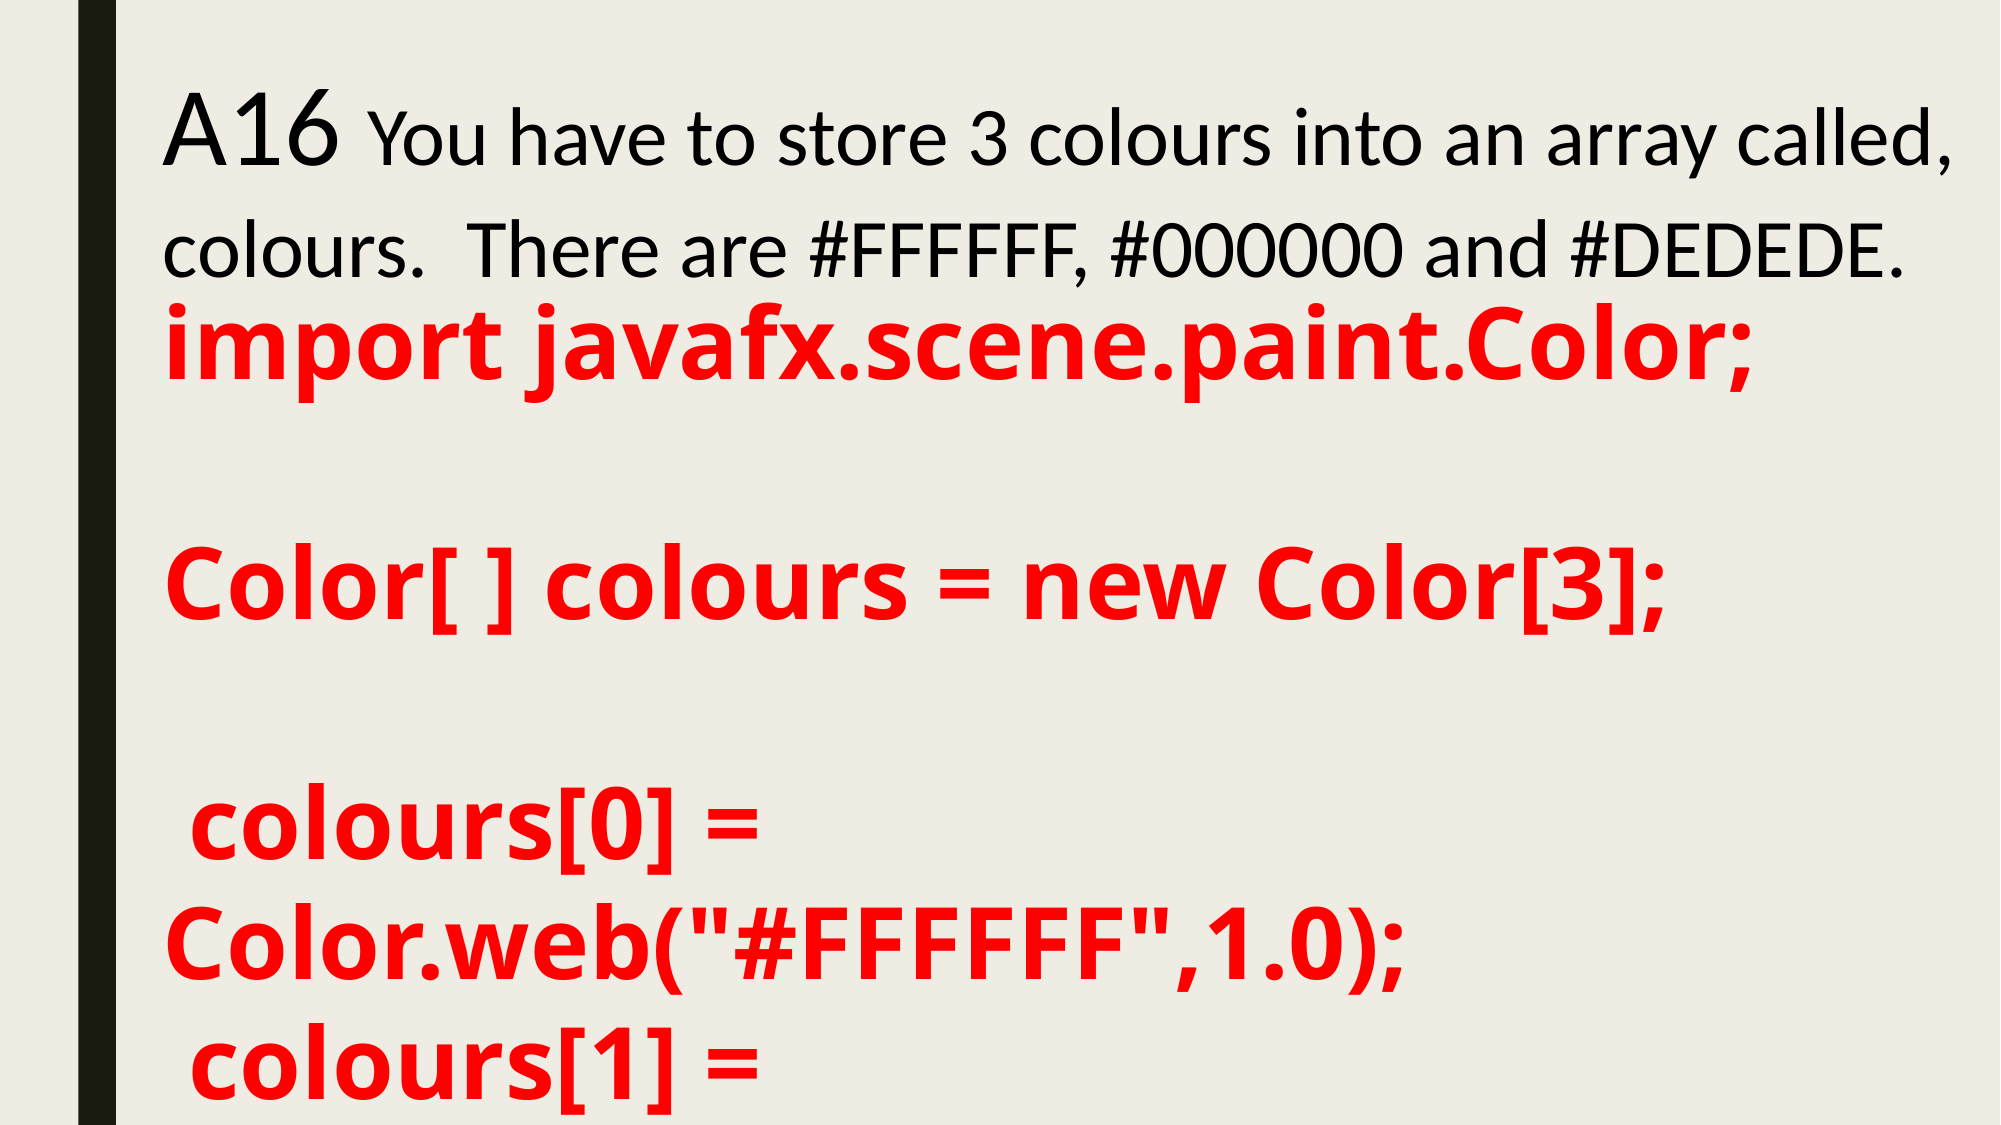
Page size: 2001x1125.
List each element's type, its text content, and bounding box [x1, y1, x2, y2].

text_box import javafx.scene.paint.Color; Color[ ] colours = new Color[3]; colours[0] = Color.web("#FFFFFF",1.0); colours[1] = Color.web("#000000",1.0); colours[2] = Color.web("#DEDEDE",1.0); [147, 272, 1978, 1125]
text_box A16 You have to store 3 colours into an array called, colours. There are #FFFFFF, #000000 and #DEDEDE. [147, 35, 1978, 272]
